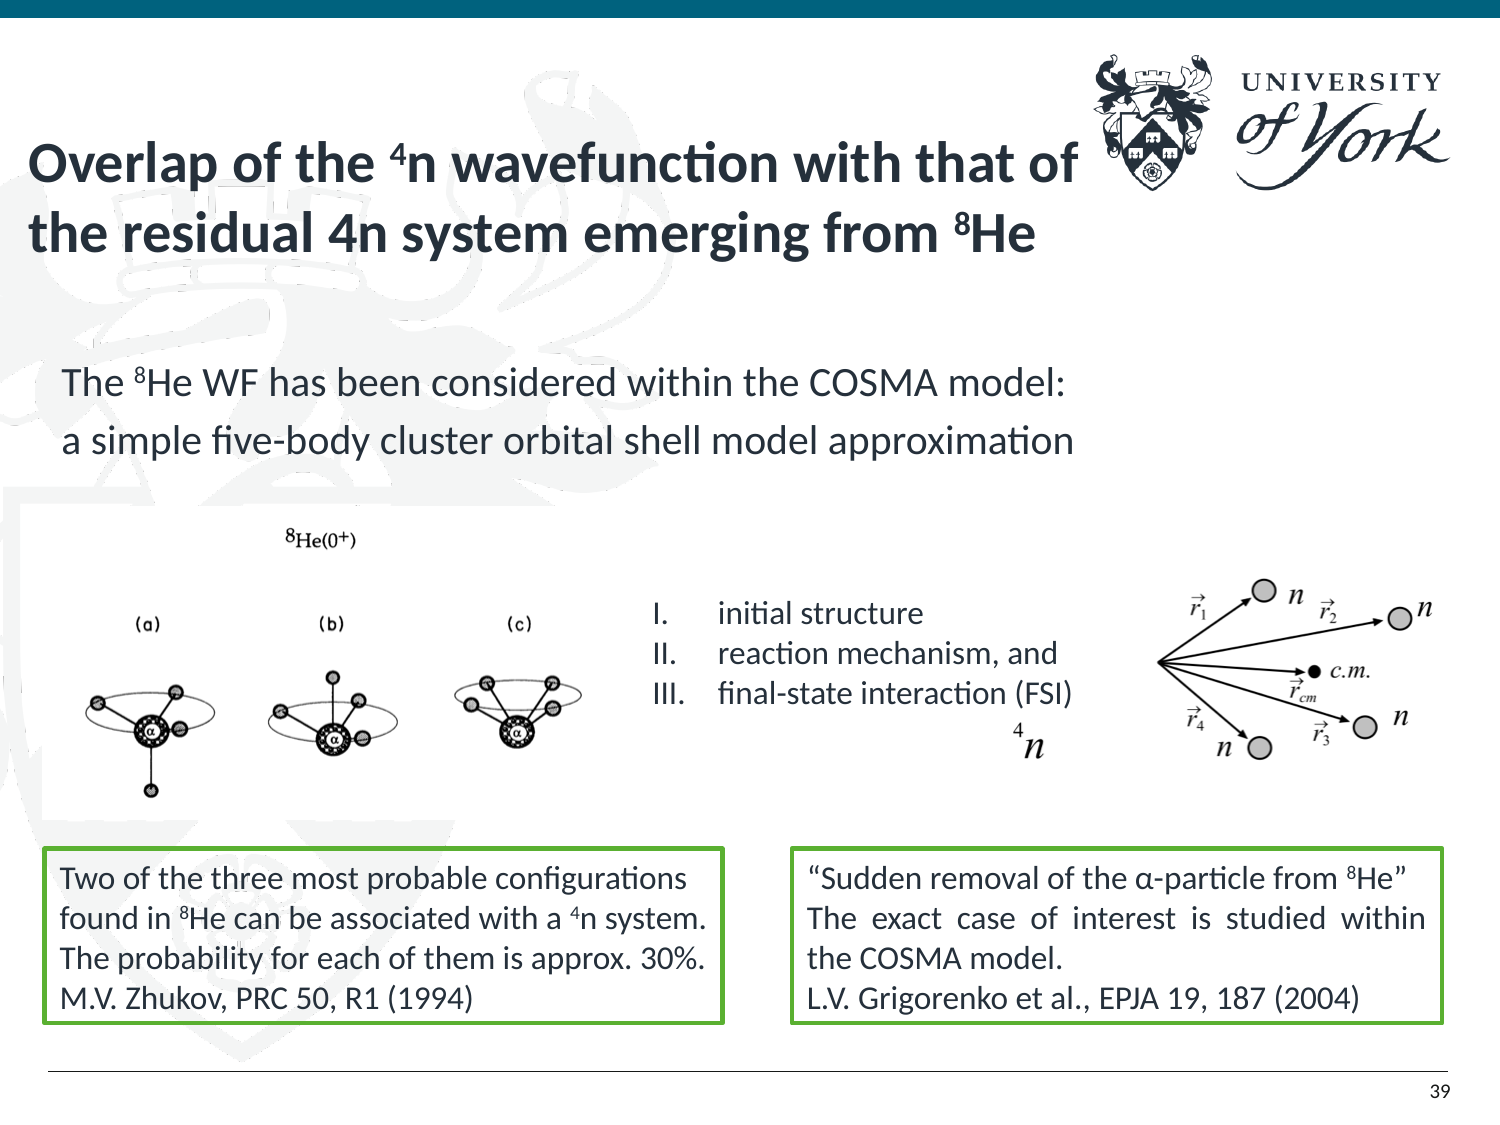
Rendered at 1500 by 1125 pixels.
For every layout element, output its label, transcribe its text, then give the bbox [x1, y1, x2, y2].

text_box initial structure reaction mechanism, and final-state interaction (FSI) [637, 584, 959, 719]
picture [964, 564, 1478, 789]
picture [42, 506, 631, 821]
text_box Two of the three most probable configurations found in 8He can be associated with a 4n system. The probability for each of them is approx. 30%. M.V. Zhukov, PRC 50, R1 (1994) [44, 848, 723, 1024]
list The 8He WF has been considered within the COSMA model: a simple five-body cluster orbital shell model approximation [48, 347, 1398, 475]
text_box “Sudden removal of the α-particle from 8He” The exact case of interest is studied within the COSMA model. L.V. Grigorenko et al., EPJA 19, 187 (2004) [792, 848, 1443, 1024]
title Overlap of the 4n wavefunction with that of the residual 4n system emerging from 8He [15, 131, 1144, 258]
